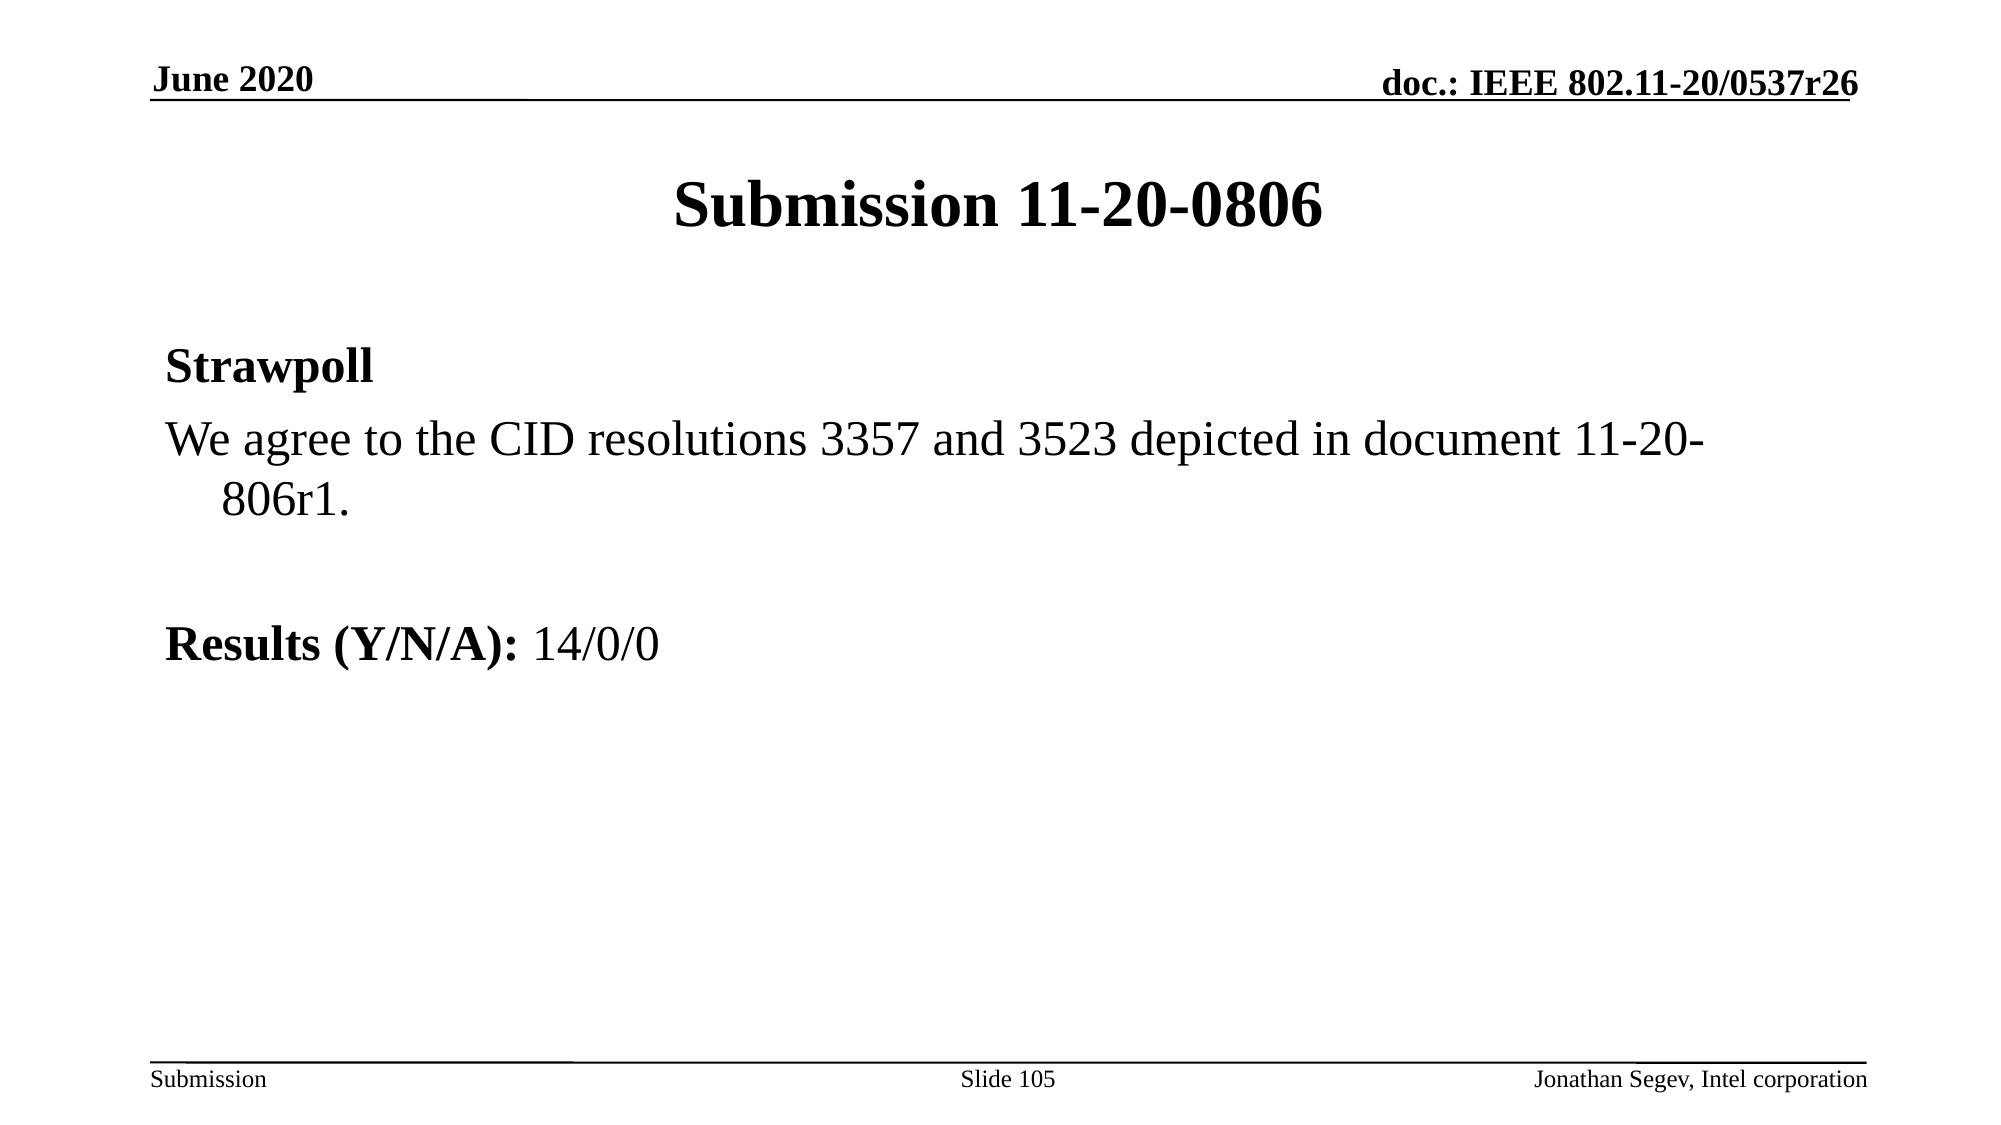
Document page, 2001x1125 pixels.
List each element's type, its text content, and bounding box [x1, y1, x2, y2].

title Submission 11-20-0806 [149, 112, 1850, 288]
list Strawpoll We agree to the CID resolutions 3357 and 3523 depicted in document 11-20-806r1. Results (Y/N/A): 14/0/0 [149, 324, 1850, 1000]
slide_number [152, 54, 563, 100]
footer Jonathan Segev, Intel corporation [1171, 1061, 1869, 1093]
slide_number Slide 105 [950, 1061, 1067, 1123]
